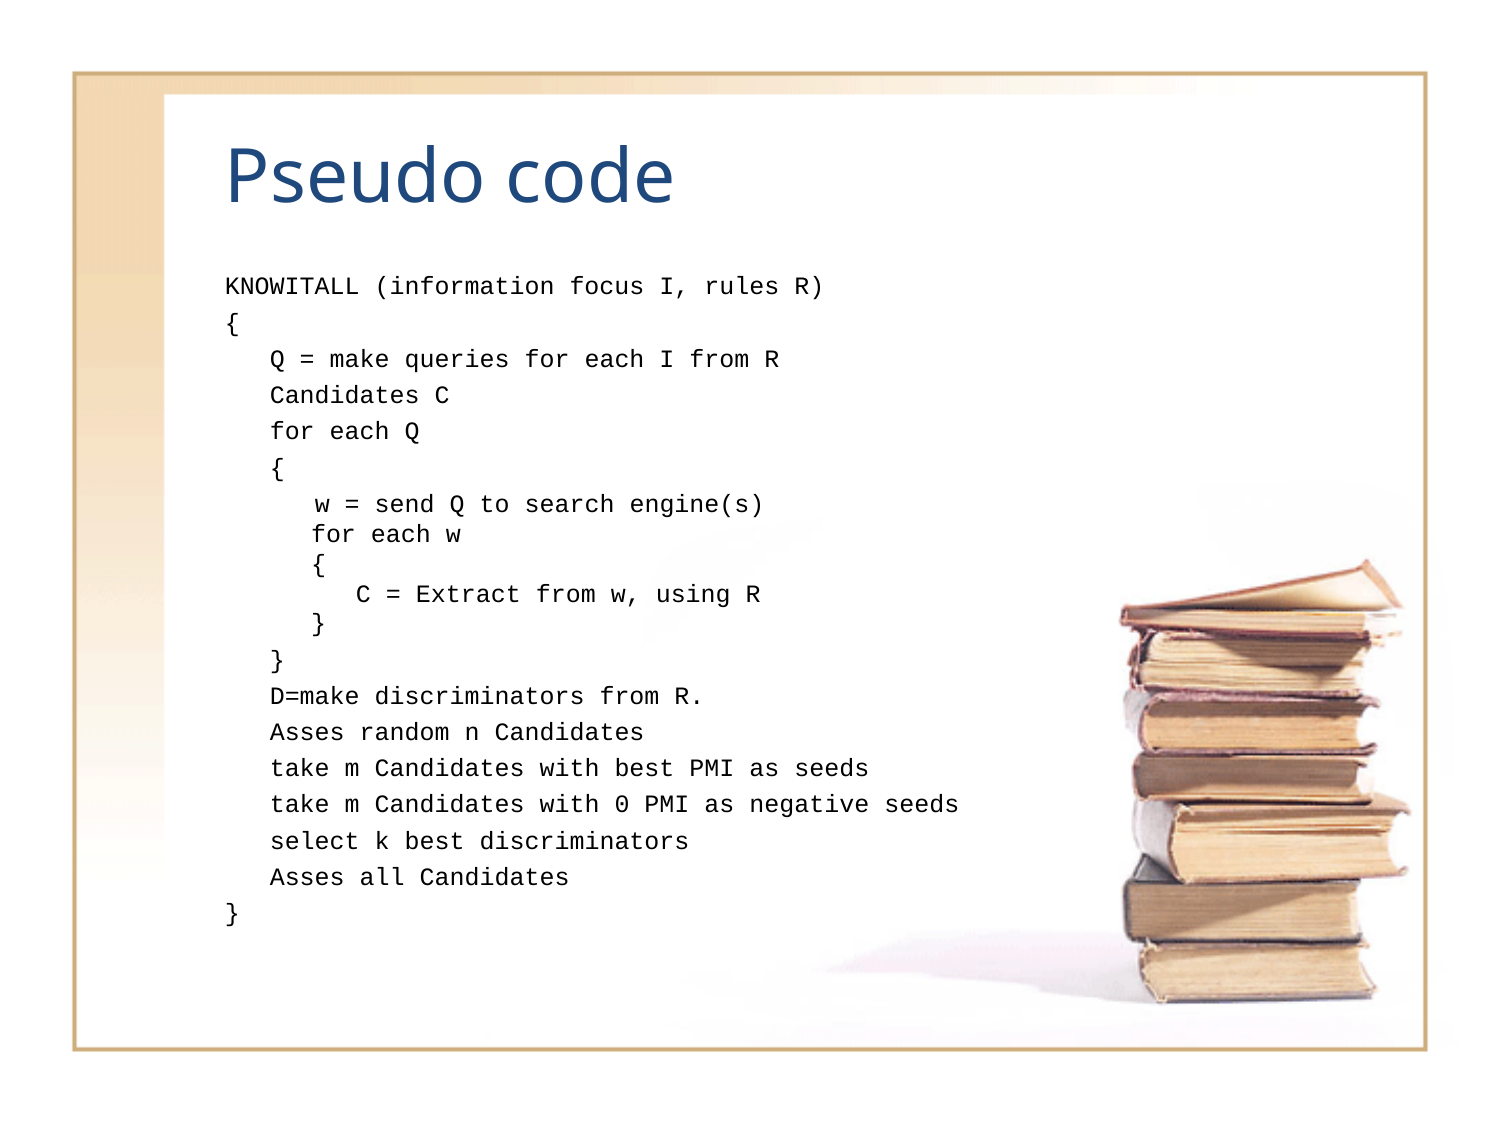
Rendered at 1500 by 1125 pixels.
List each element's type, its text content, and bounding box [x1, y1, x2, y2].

title Pseudo code [209, 112, 1373, 233]
text_box KNOWITALL (information focus I, rules R) { Q = make queries for each I from R Candidates C for each Q { w = send Q to search engine(s) for each w { C = Extract from w, using R } } D=make discriminators from R. Asses random n Candidates take m Candidates with best PMI as seeds take m Candidates with 0 PMI as negative seeds select k best discriminators Asses all Candidates } [209, 262, 1073, 1005]
picture [0, 0, 1500, 1125]
